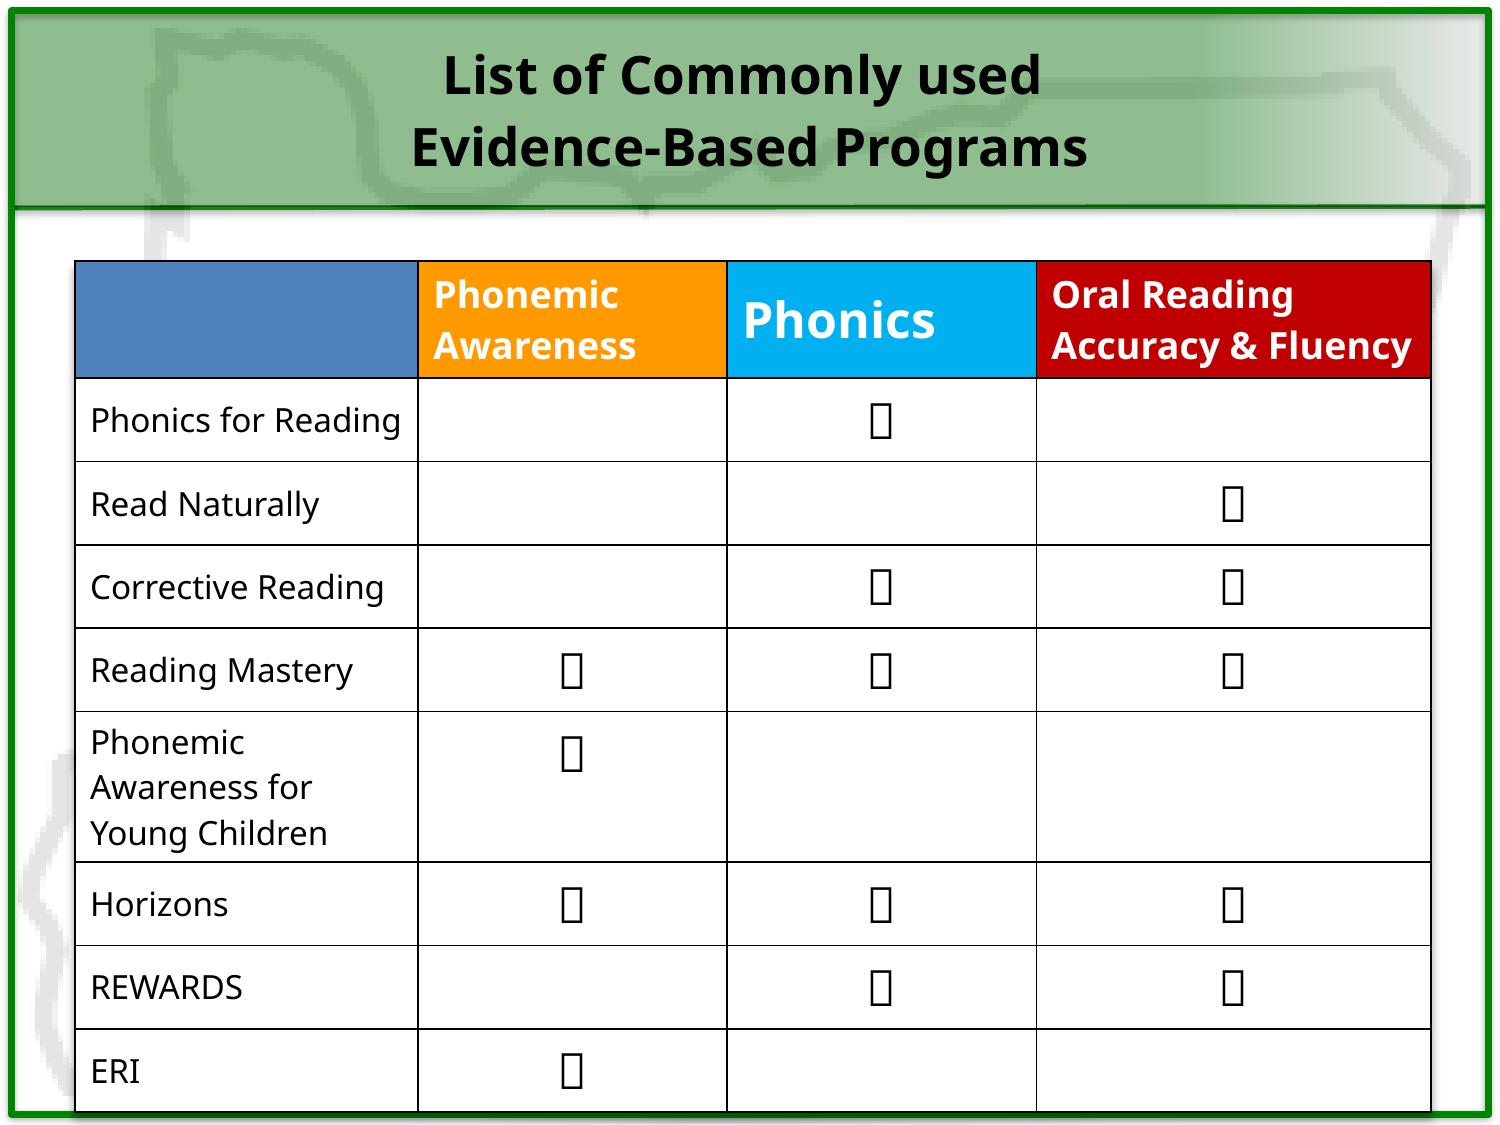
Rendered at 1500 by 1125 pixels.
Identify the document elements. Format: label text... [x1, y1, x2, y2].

table_cell  [419, 863, 726, 945]
table_cell [728, 712, 1036, 861]
table_cell Horizons [76, 863, 417, 945]
table_cell  [1037, 462, 1430, 544]
table_cell  [728, 629, 1036, 711]
table_cell  [1037, 629, 1430, 711]
table_cell [728, 1030, 1036, 1111]
table_cell  [1037, 546, 1430, 627]
table_cell [419, 462, 726, 544]
table_header Phonemic Awareness [419, 262, 726, 377]
table_cell REWARDS [76, 946, 417, 1028]
table_cell  [419, 1030, 726, 1111]
table_cell  [1037, 863, 1430, 945]
table_cell Reading Mastery [76, 629, 417, 711]
table_cell  [728, 379, 1036, 461]
table_cell [1037, 1030, 1430, 1111]
table_cell Read Naturally [76, 462, 417, 544]
table_cell ERI [76, 1030, 417, 1111]
table_cell  [728, 946, 1036, 1028]
table_cell  [728, 546, 1036, 627]
table_cell  [1037, 946, 1430, 1028]
table_cell [728, 462, 1036, 544]
title List of Commonly used Evidence-Based Programs [75, 29, 1425, 191]
table_cell Corrective Reading [76, 546, 417, 627]
table_cell  [419, 712, 726, 861]
table_cell [419, 946, 726, 1028]
table_cell Phonemic Awareness for Young Children [76, 712, 417, 861]
table_cell [1037, 712, 1430, 861]
table_cell  [419, 629, 726, 711]
table_cell [419, 379, 726, 461]
table_header Oral Reading Accuracy & Fluency [1037, 262, 1430, 377]
table_cell [1037, 379, 1430, 461]
table_cell Phonics for Reading [76, 379, 417, 461]
table_header [76, 262, 417, 377]
table_header Phonics [728, 262, 1036, 377]
table_cell [419, 546, 726, 627]
table_cell  [728, 863, 1036, 945]
